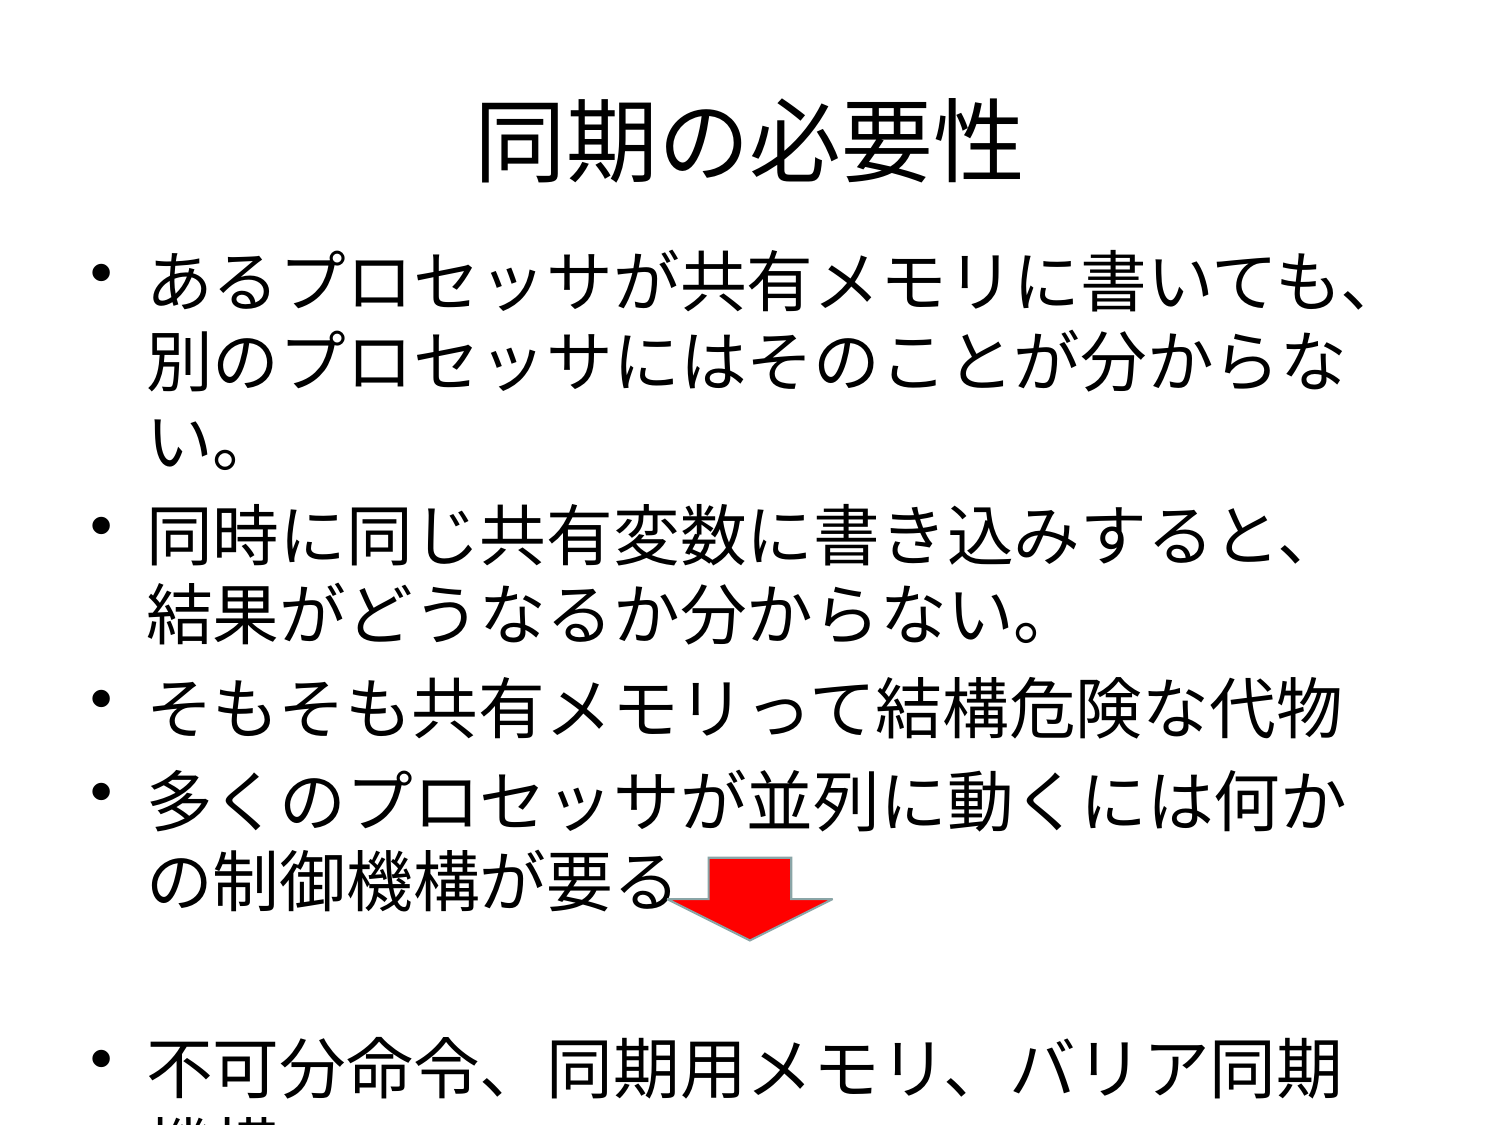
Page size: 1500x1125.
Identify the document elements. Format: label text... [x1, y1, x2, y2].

title 同期の必要性 [75, 45, 1425, 232]
list あるプロセッサが共有メモリに書いても、別のプロセッサにはそのことが分からない。 同時に同じ共有変数に書き込みすると、結果がどうなるか分からない。 そもそも共有メモリって結構危険な代物 多くのプロセッサが並列に動くには何かの制御機構が要る 不可分命令、同期用メモリ、バリア同期機構 [75, 232, 1425, 975]
text_box [666, 856, 834, 942]
